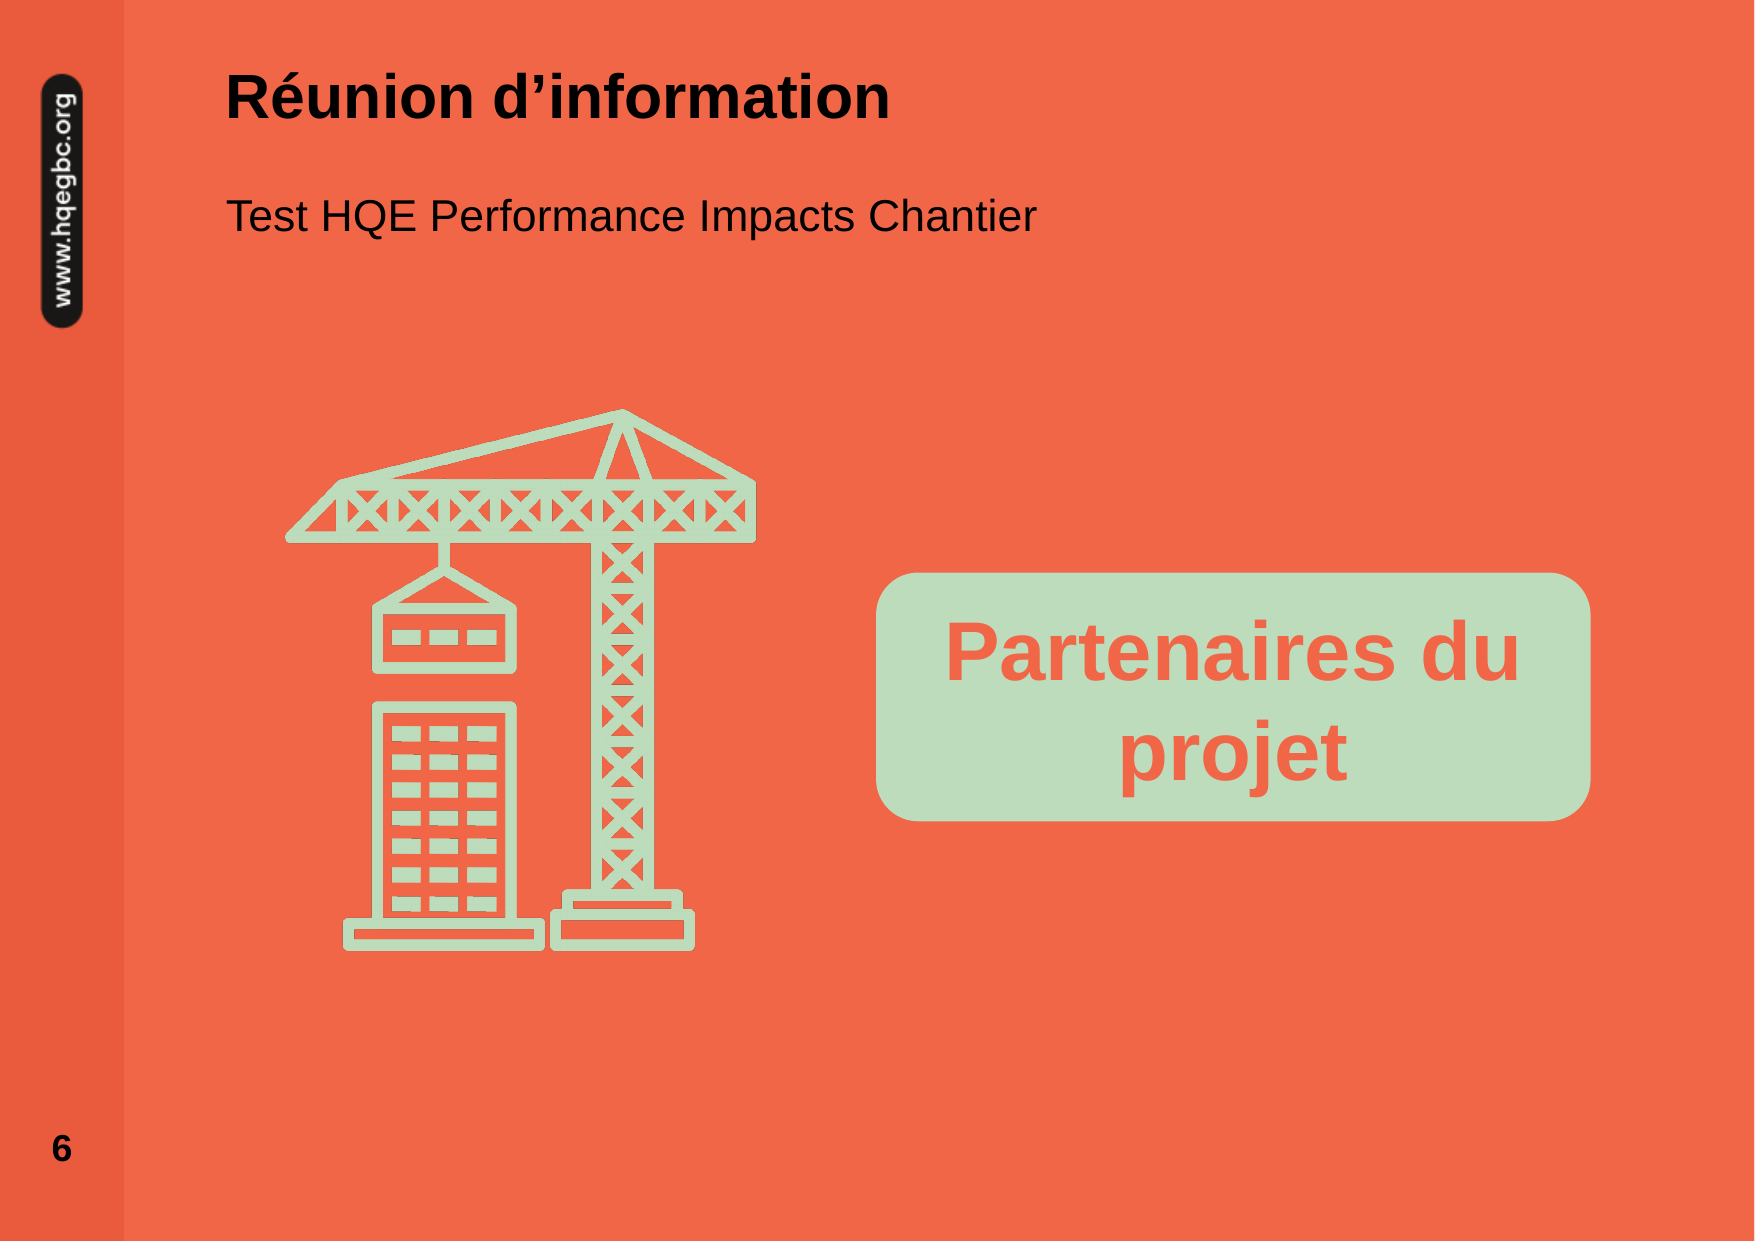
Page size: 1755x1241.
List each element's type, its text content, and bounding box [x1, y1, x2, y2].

subtitle Test HQE Performance Impacts Chantier [210, 185, 1634, 250]
picture [239, 395, 803, 959]
title Réunion d’information [210, 56, 1634, 147]
text_box Partenaires du projet [876, 572, 1591, 822]
text_box [124, 0, 1755, 1241]
